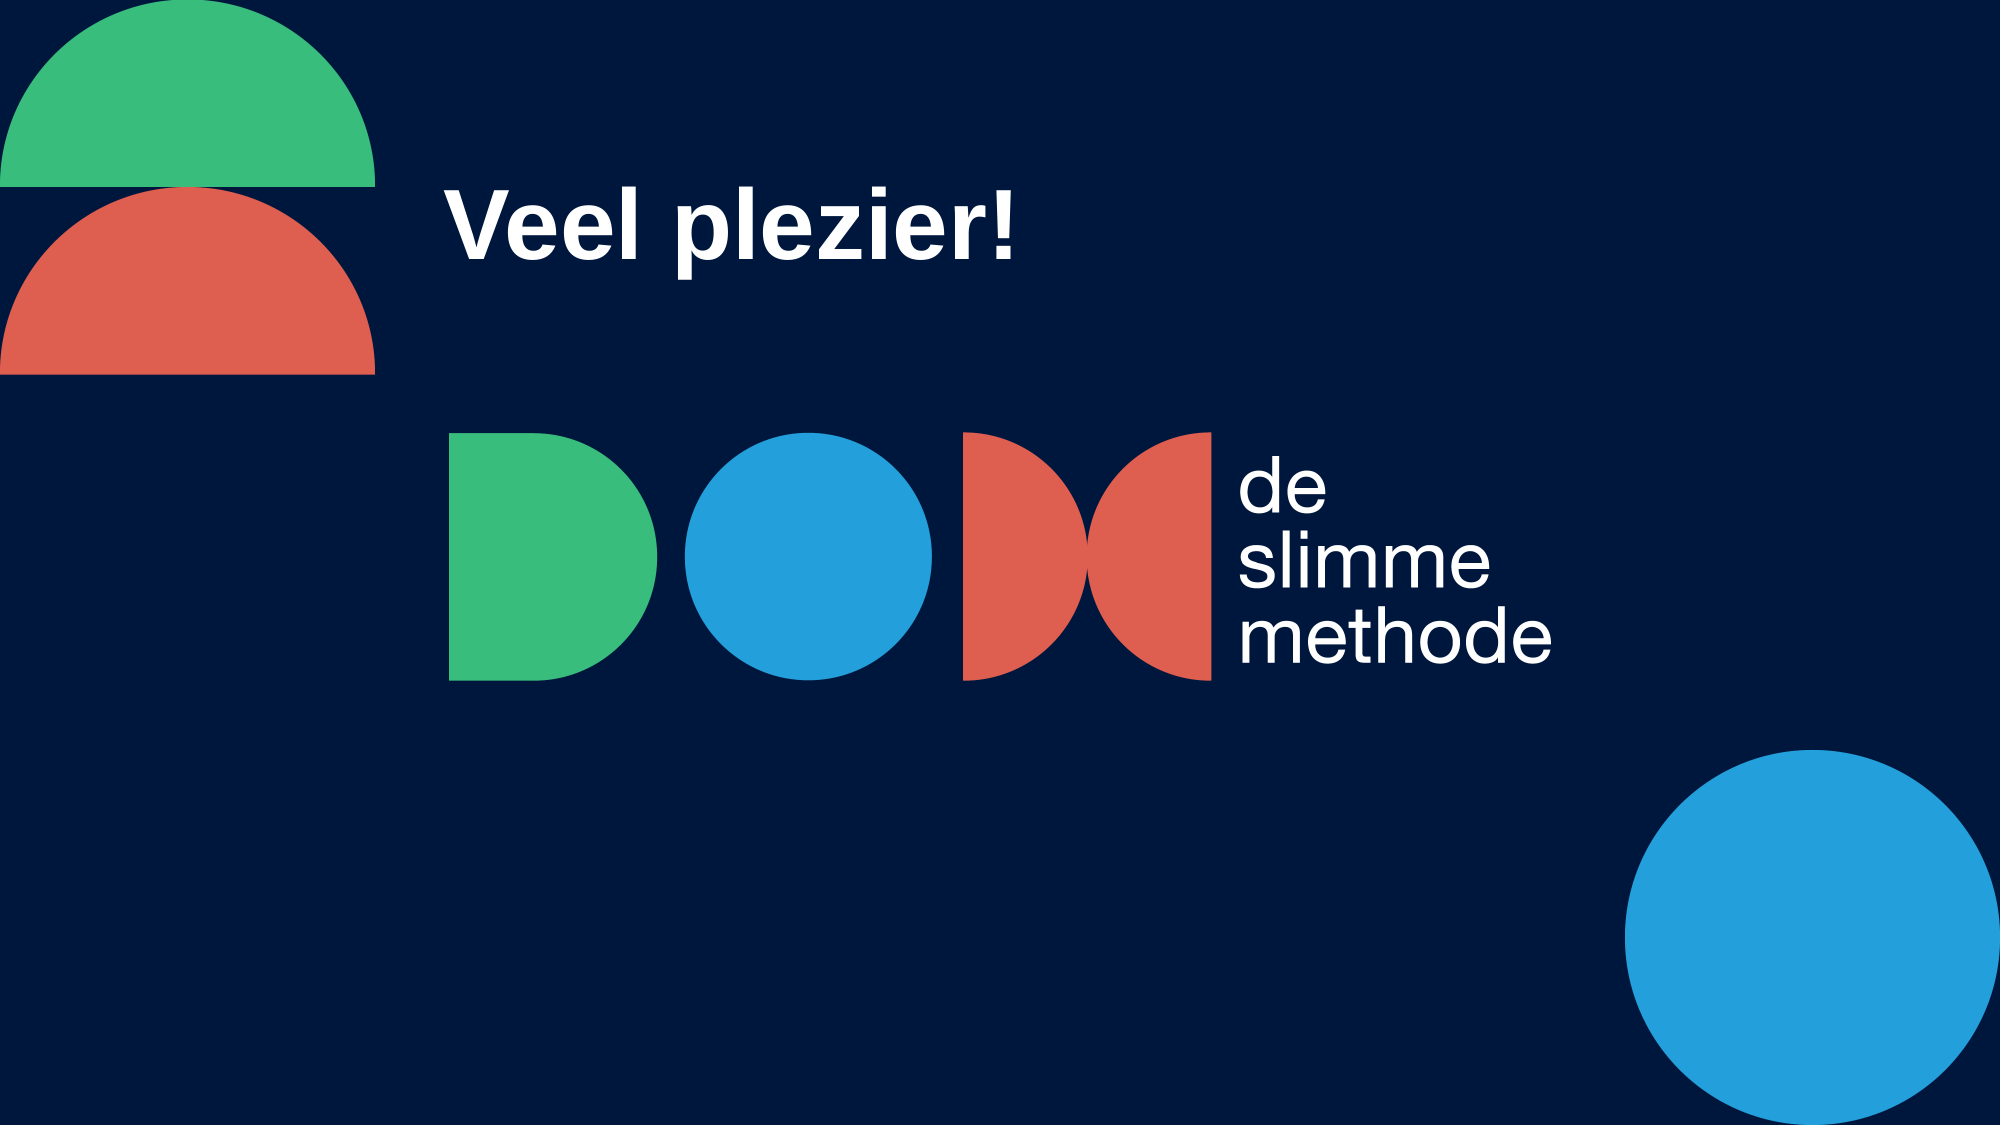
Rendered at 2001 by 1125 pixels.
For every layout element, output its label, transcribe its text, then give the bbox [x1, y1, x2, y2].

picture [0, 0, 2000, 1125]
text_box Veel plezier! [428, 65, 1669, 289]
